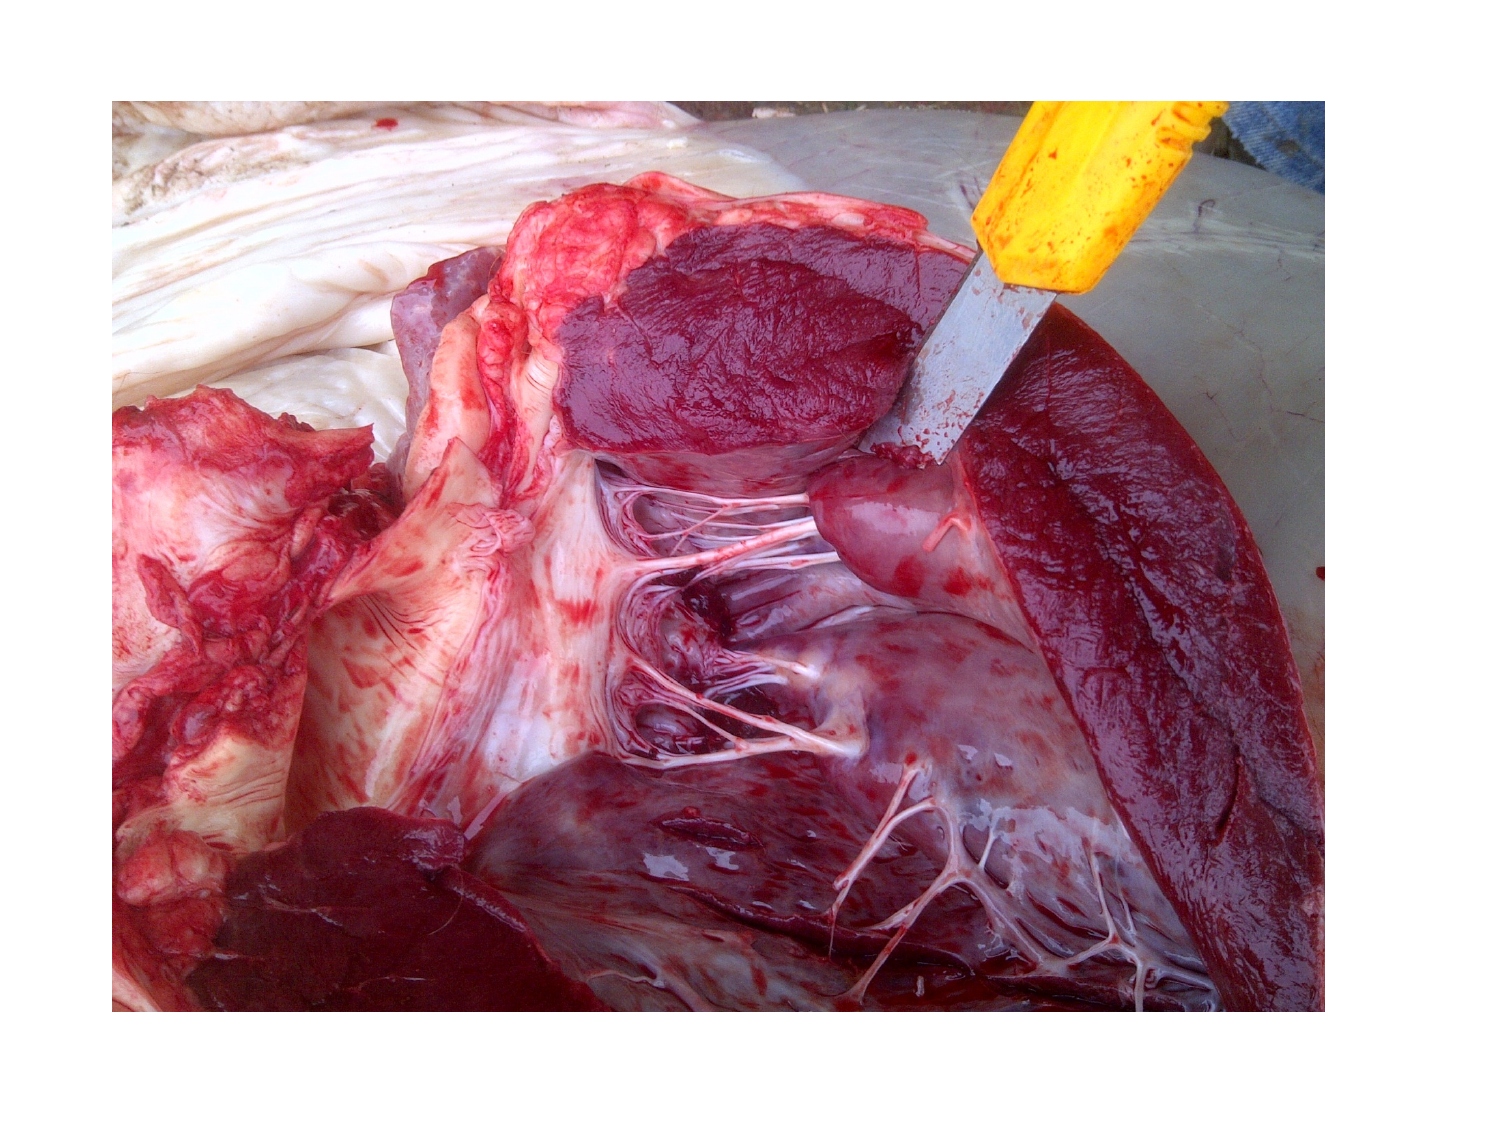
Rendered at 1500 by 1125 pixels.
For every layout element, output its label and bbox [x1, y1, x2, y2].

list [111, 101, 1326, 1012]
